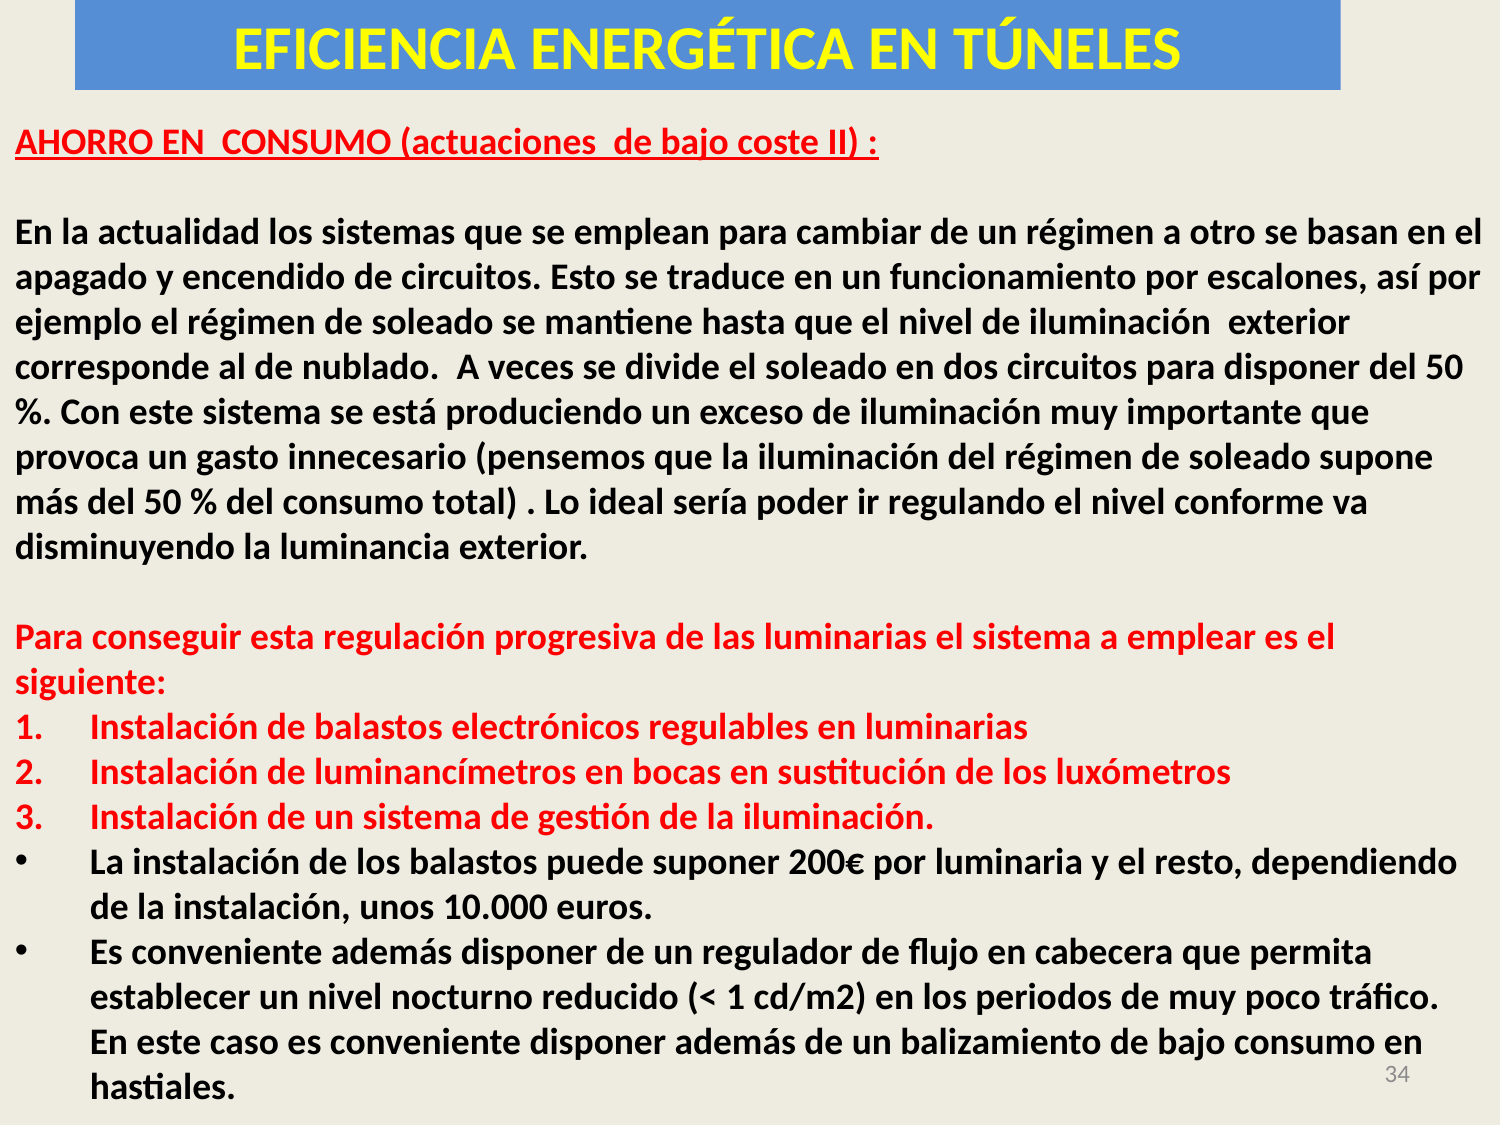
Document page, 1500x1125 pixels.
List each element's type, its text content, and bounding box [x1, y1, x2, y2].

title EFICIENCIA ENERGÉTICA EN TÚNELES [75, 0, 1341, 64]
text_box AHORRO EN CONSUMO (actuaciones de bajo coste II) : En la actualidad los sistemas que se emplean para cambiar de un régimen a otro se basan en el apagado y encendido de circuitos. Esto se traduce en un funcionamiento por escalones, así por ejemplo el régimen de soleado se mantiene hasta que el nivel de iluminación exterior corresponde al de nublado. A veces se divide el soleado en dos circuitos para disponer del 50 %. Con este sistema se está produciendo un exceso de iluminación muy importante que provoca un gasto innecesario (pensemos que la iluminación del régimen de soleado supone más del 50 % del consumo total) . Lo ideal sería poder ir regulando el nivel conforme va disminuyendo la luminancia exterior. Para conseguir esta regulación progresiva de las luminarias el sistema a emplear es el siguiente: Instalación de balastos electrónicos regulables en luminarias Instalación de luminancímetros en bocas en sustitución de los luxómetros Instalación de un sistema de gestión de la iluminación. La instalación de los balastos puede suponer 200€ por luminaria y el resto, dependiendo de la instalación, unos 10.000 euros. Es conveniente además disponer de un regulador de flujo en cabecera que permita establecer un nivel nocturno reducido (< 1 cd/m2) en los periodos de muy poco tráfico. En este caso es conveniente disponer además de un balizamiento de bajo consumo en hastiales. [0, 64, 1500, 1115]
